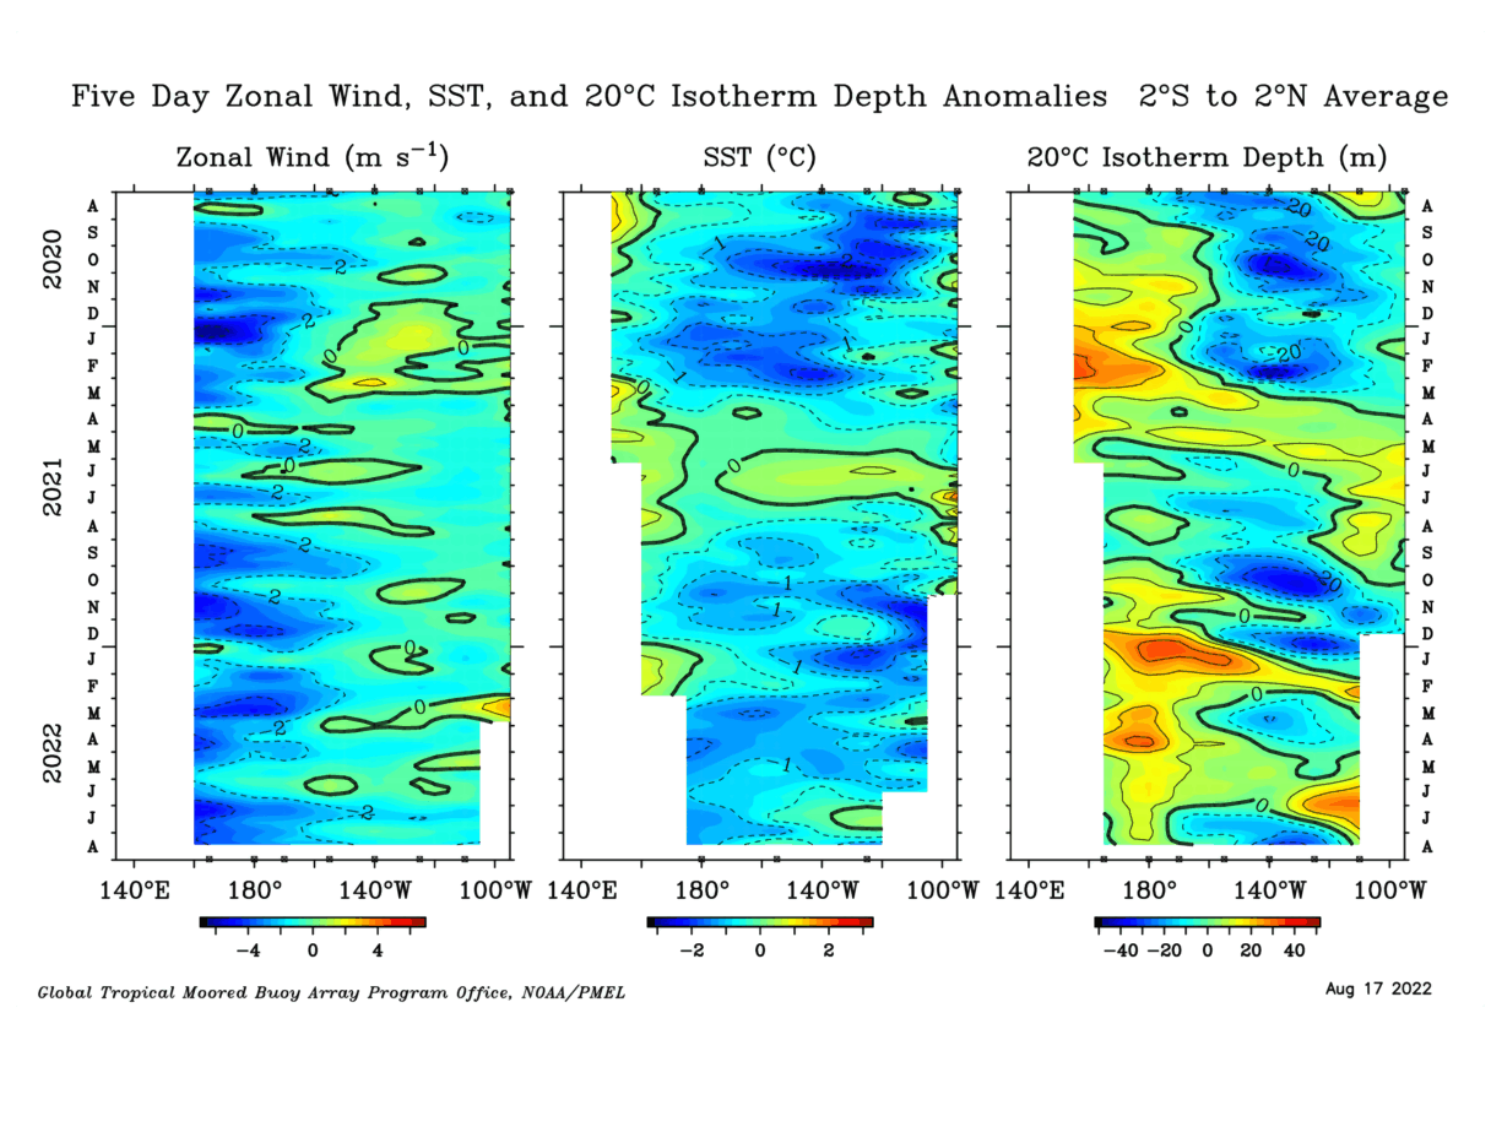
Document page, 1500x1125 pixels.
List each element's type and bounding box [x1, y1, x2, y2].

picture [16, 31, 1485, 1008]
